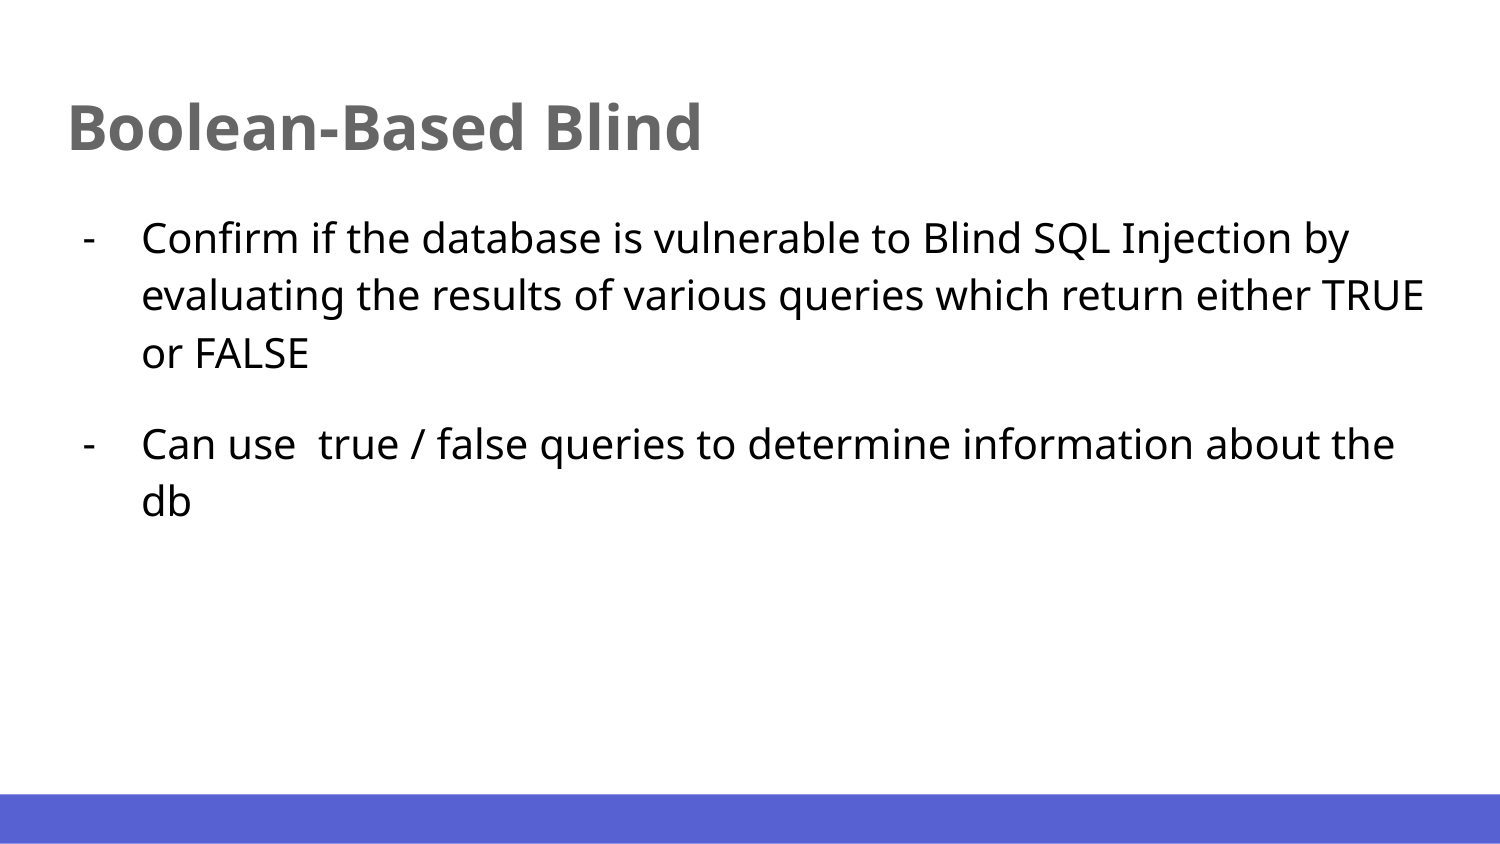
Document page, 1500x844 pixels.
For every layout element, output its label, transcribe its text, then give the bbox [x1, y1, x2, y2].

list Confirm if the database is vulnerable to Blind SQL Injection by evaluating the results of various queries which return either TRUE or FALSE Can use true / false queries to determine information about the db [51, 189, 1449, 750]
title Boolean-Based Blind [51, 72, 1449, 176]
